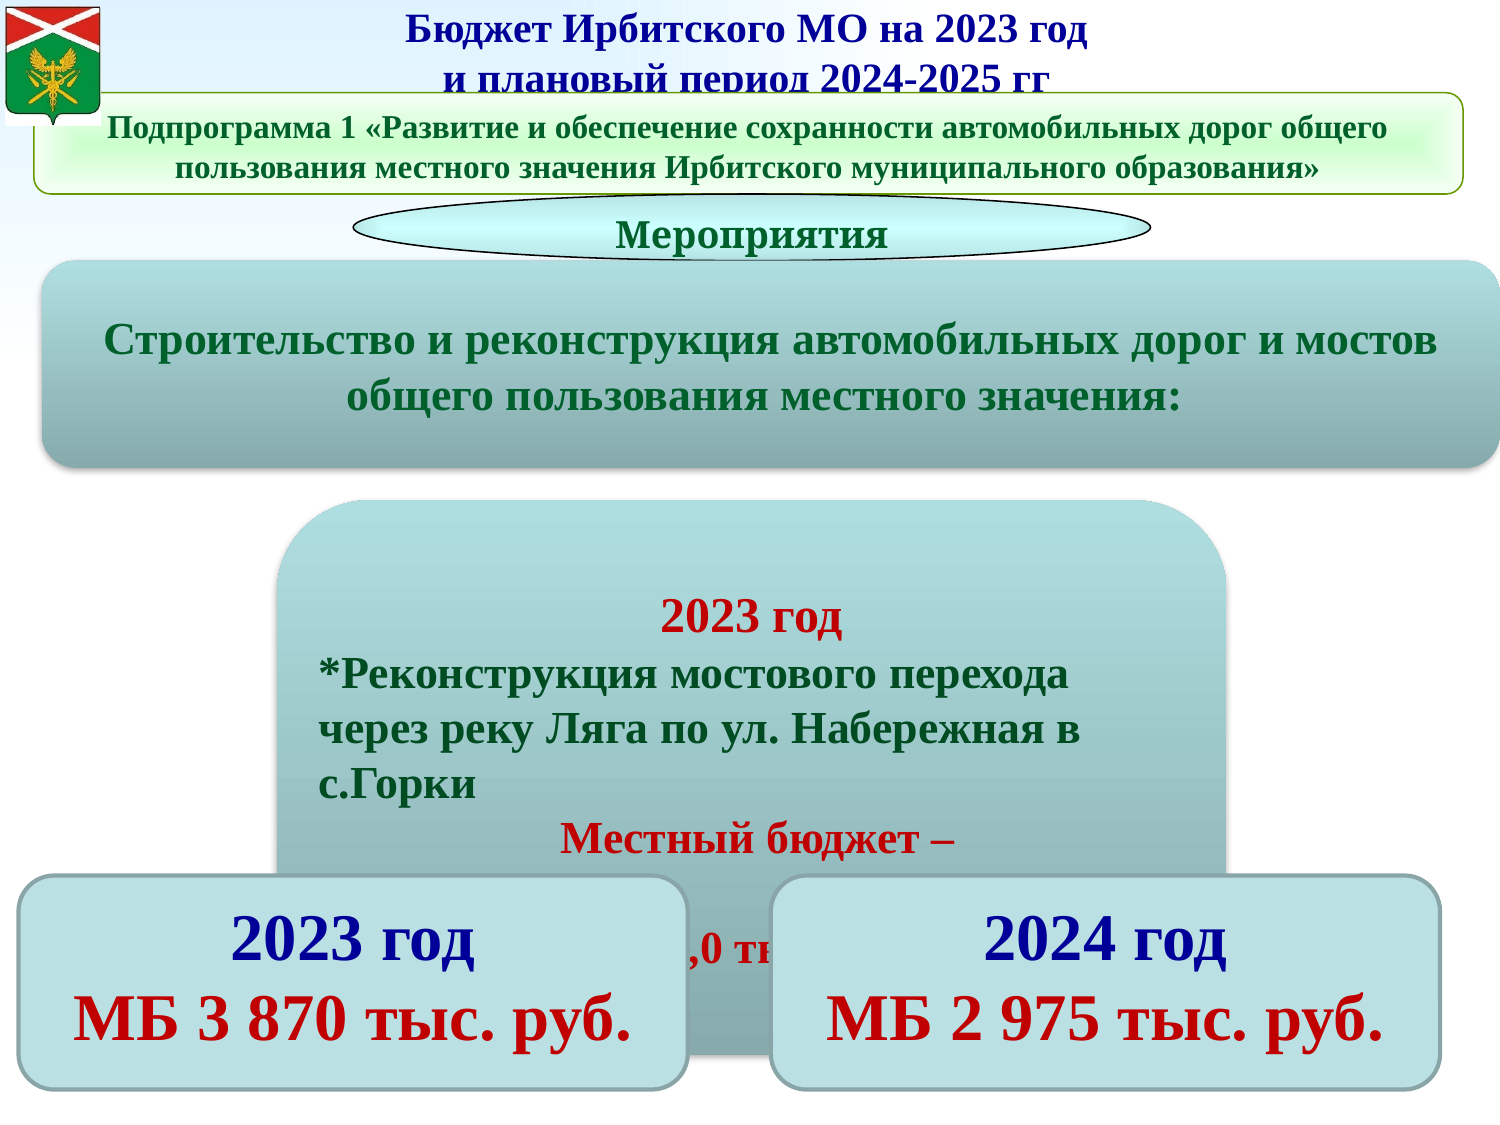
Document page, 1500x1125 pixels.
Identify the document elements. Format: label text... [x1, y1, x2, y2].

text_box Строительство и реконструкция автомобильных дорог и мостов общего пользования местного значения: [41, 260, 1500, 469]
text_box 2024 год МБ 2 975 тыс. руб. [768, 873, 1443, 1092]
title Бюджет Ирбитского МО на 2023 год и плановый период 2024-2025 гг [104, 51, 1428, 91]
picture [5, 6, 101, 126]
text_box Подпрограмма 1 «Развитие и обеспечение сохранности автомобильных дорог общего пользования местного значения Ирбитского муниципального образования» [33, 92, 1464, 194]
text_box 2023 год МБ 3 870 тыс. руб. [16, 873, 690, 1092]
text_box 2023 год *Реконструкция мостового перехода через реку Ляга по ул. Набережная в с.Горки Местный бюджет – 6 845,0 тыс. руб. [276, 500, 1227, 1056]
text_box Мероприятия [353, 193, 1151, 259]
